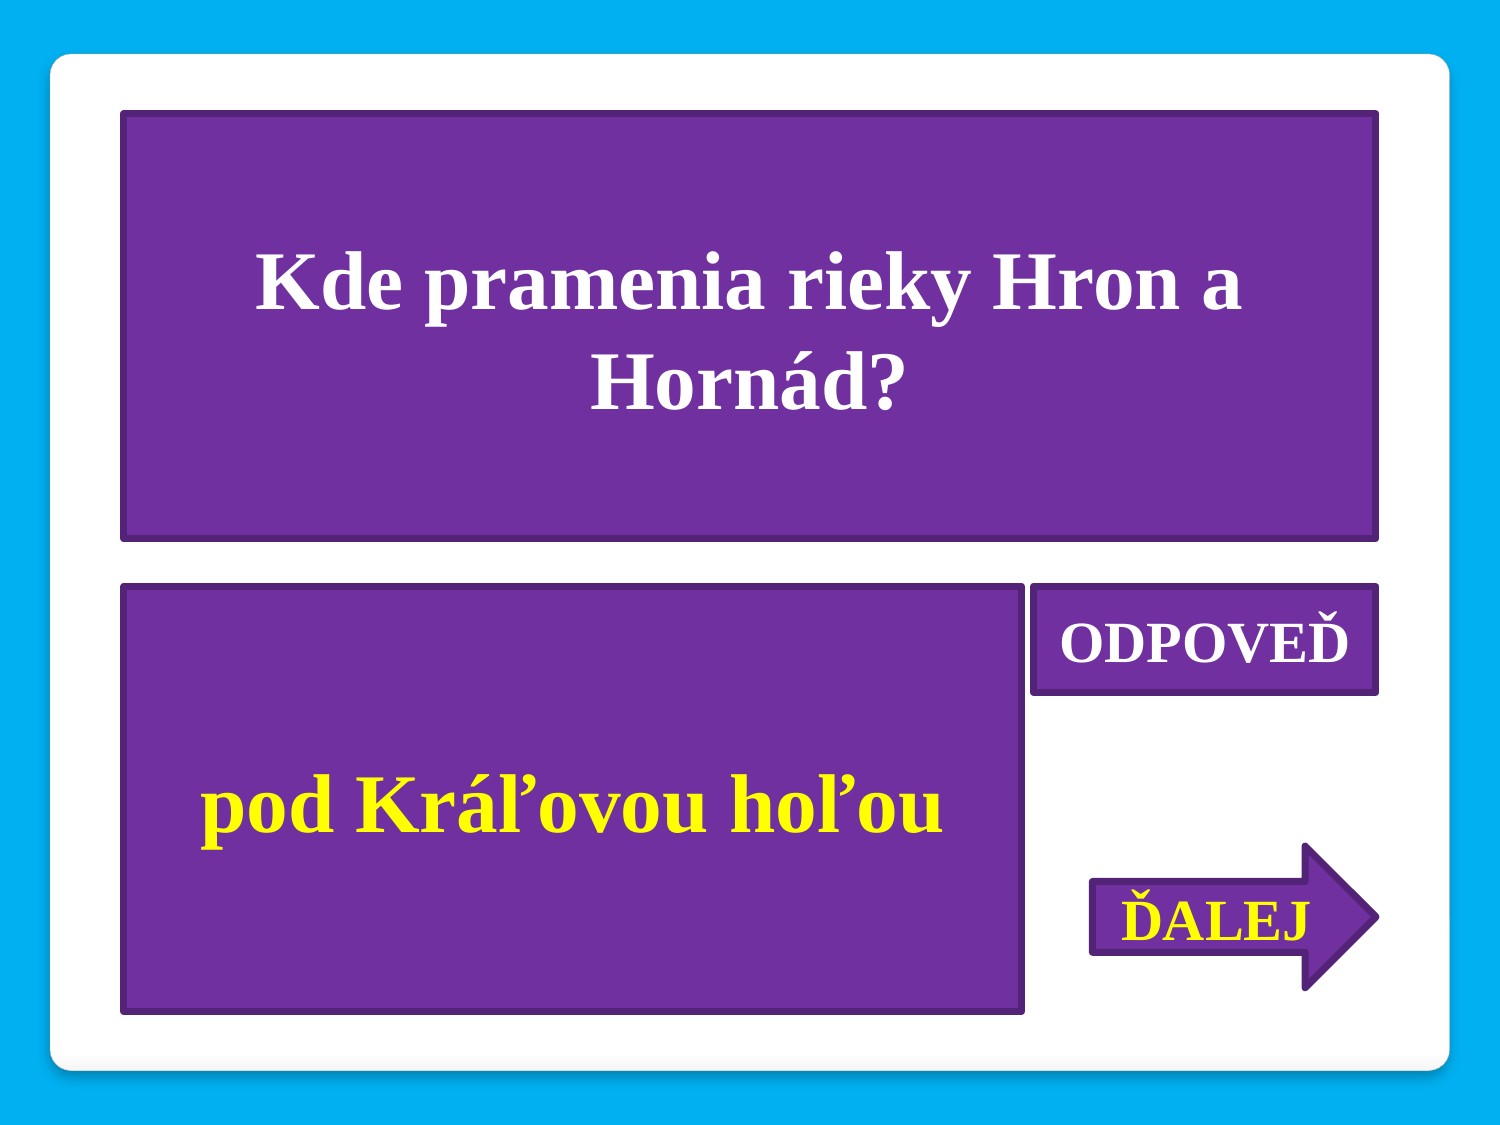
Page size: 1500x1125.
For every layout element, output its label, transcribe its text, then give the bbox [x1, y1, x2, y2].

text_box ODPOVEĎ [1030, 583, 1379, 696]
text_box pod Kráľovou hoľou [120, 583, 1025, 1015]
text_box Kde pramenia rieky Hron a Hornád? [120, 110, 1379, 542]
text_box ĎALEJ [1088, 842, 1380, 992]
